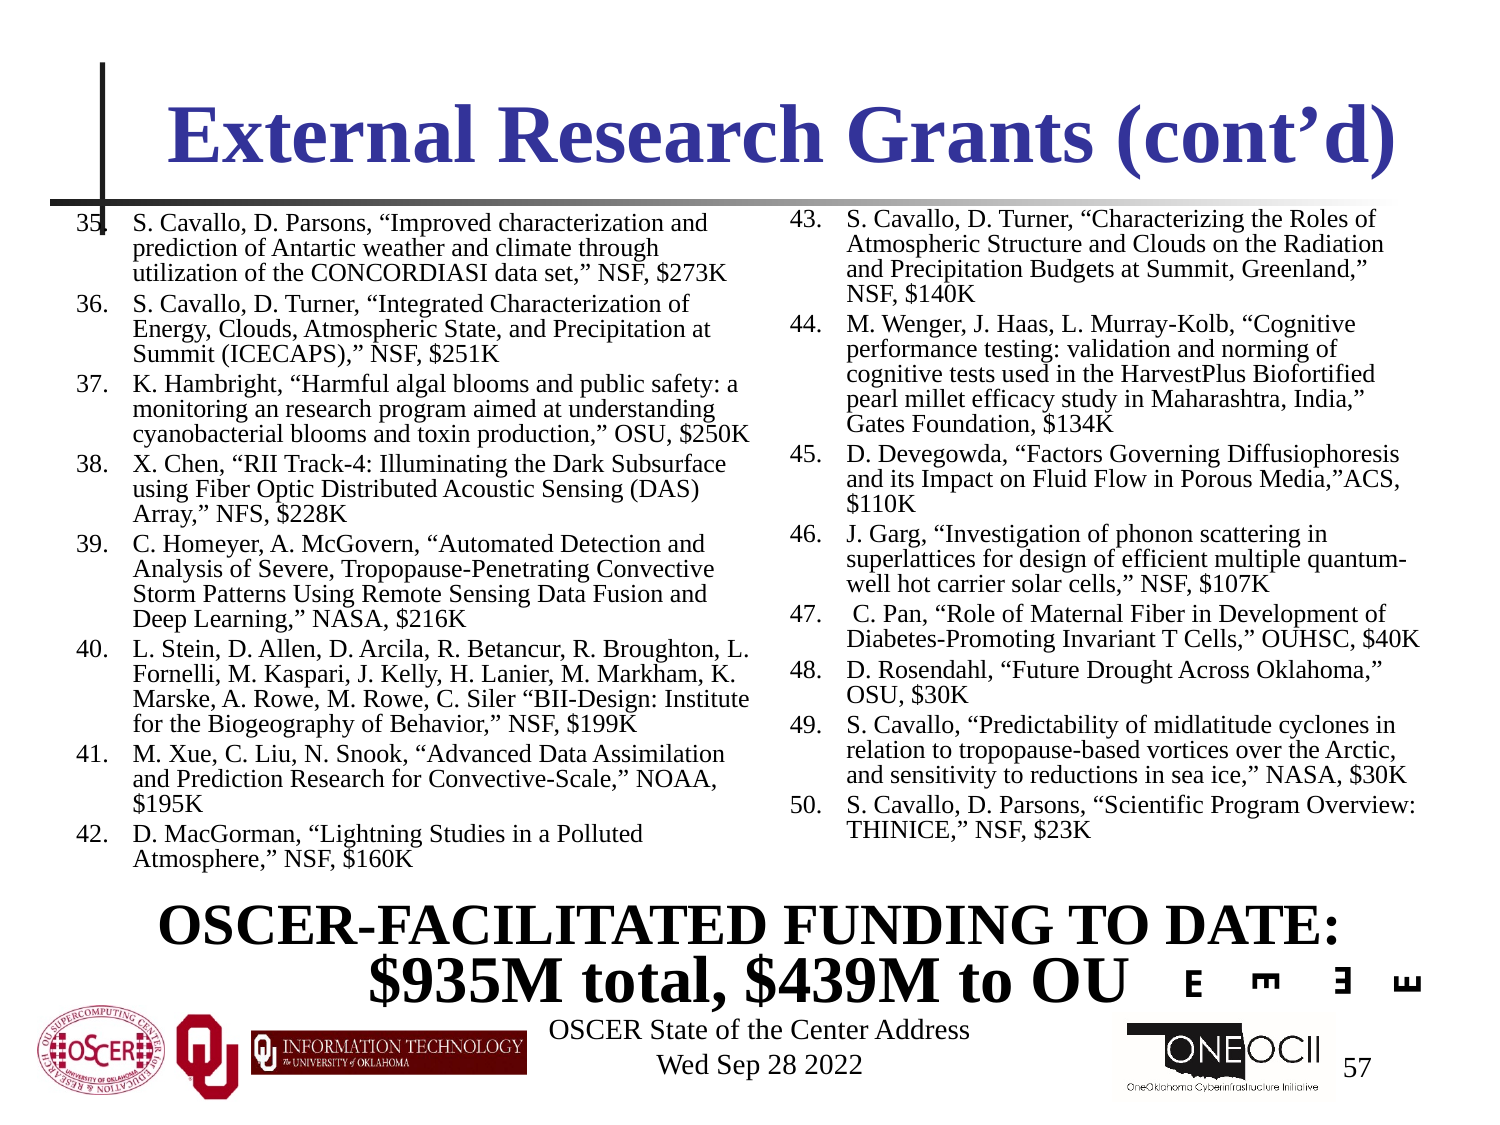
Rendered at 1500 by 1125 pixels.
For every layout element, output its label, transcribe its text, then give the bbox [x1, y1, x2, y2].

list S. Cavallo, D. Turner, “Characterizing the Roles of Atmospheric Structure and Clouds on the Radiation and Precipitation Budgets at Summit, Greenland,” NSF, $140K M. Wenger, J. Haas, L. Murray-Kolb, “Cognitive performance testing: validation and norming of cognitive tests used in the HarvestPlus Biofortified pearl millet efficacy study in Maharashtra, India,” Gates Foundation, $134K D. Devegowda, “Factors Governing Diffusiophoresis and its Impact on Fluid Flow in Porous Media,”ACS, $110K J. Garg, “Investigation of phonon scattering in superlattices for design of efficient multiple quantum-well hot carrier solar cells,” NSF, $107K C. Pan, “Role of Maternal Fiber in Development of Diabetes-Promoting Invariant T Cells,” OUHSC, $40K D. Rosendahl, “Future Drought Across Oklahoma,” OSU, $30K S. Cavallo, “Predictability of midlatitude cyclones in relation to tropopause-based vortices over the Arctic, and sensitivity to reductions in sea ice,” NASA, $30K S. Cavallo, D. Parsons, “Scientific Program Overview: THINICE,” NSF, $23K [774, 199, 1438, 901]
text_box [1161, 949, 1437, 1017]
title External Research Grants (cont’d) [124, 74, 1442, 187]
picture [1112, 1018, 1336, 1102]
list S. Cavallo, D. Parsons, “Improved characterization and prediction of Antartic weather and climate through utilization of the CONCORDIASI data set,” NSF, $273K S. Cavallo, D. Turner, “Integrated Characterization of Energy, Clouds, Atmospheric State, and Precipitation at Summit (ICECAPS),” NSF, $251K K. Hambright, “Harmful algal blooms and public safety: a monitoring an research program aimed at understanding cyanobacterial blooms and toxin production,” OSU, $250K X. Chen, “RII Track-4: Illuminating the Dark Subsurface using Fiber Optic Distributed Acoustic Sensing (DAS) Array,” NFS, $228K C. Homeyer, A. McGovern, “Automated Detection and Analysis of Severe, Tropopause-Penetrating Convective Storm Patterns Using Remote Sensing Data Fusion and Deep Learning,” NASA, $216K L. Stein, D. Allen, D. Arcila, R. Betancur, R. Broughton, L. Fornelli, M. Kaspari, J. Kelly, H. Lanier, M. Markham, K. Marske, A. Rowe, M. Rowe, C. Siler “BII-Design: Institute for the Biogeography of Behavior,” NSF, $199K M. Xue, C. Liu, N. Snook, “Advanced Data Assimilation and Prediction Research for Convective-Scale,” NOAA, $195K D. MacGorman, “Lightning Studies in a Polluted Atmosphere,” NSF, $160K [60, 204, 774, 943]
slide_number 57 [1174, 1026, 1388, 1091]
picture [174, 1018, 240, 1102]
picture [247, 1028, 431, 1078]
text_box OSCER-FACILITATED FUNDING TO DATE: $935M total, $439M to OU [74, 886, 1425, 1018]
picture [37, 1005, 165, 1095]
footer OSCER State of the Center Address Wed Sep 28 2022 [431, 1018, 1088, 1088]
